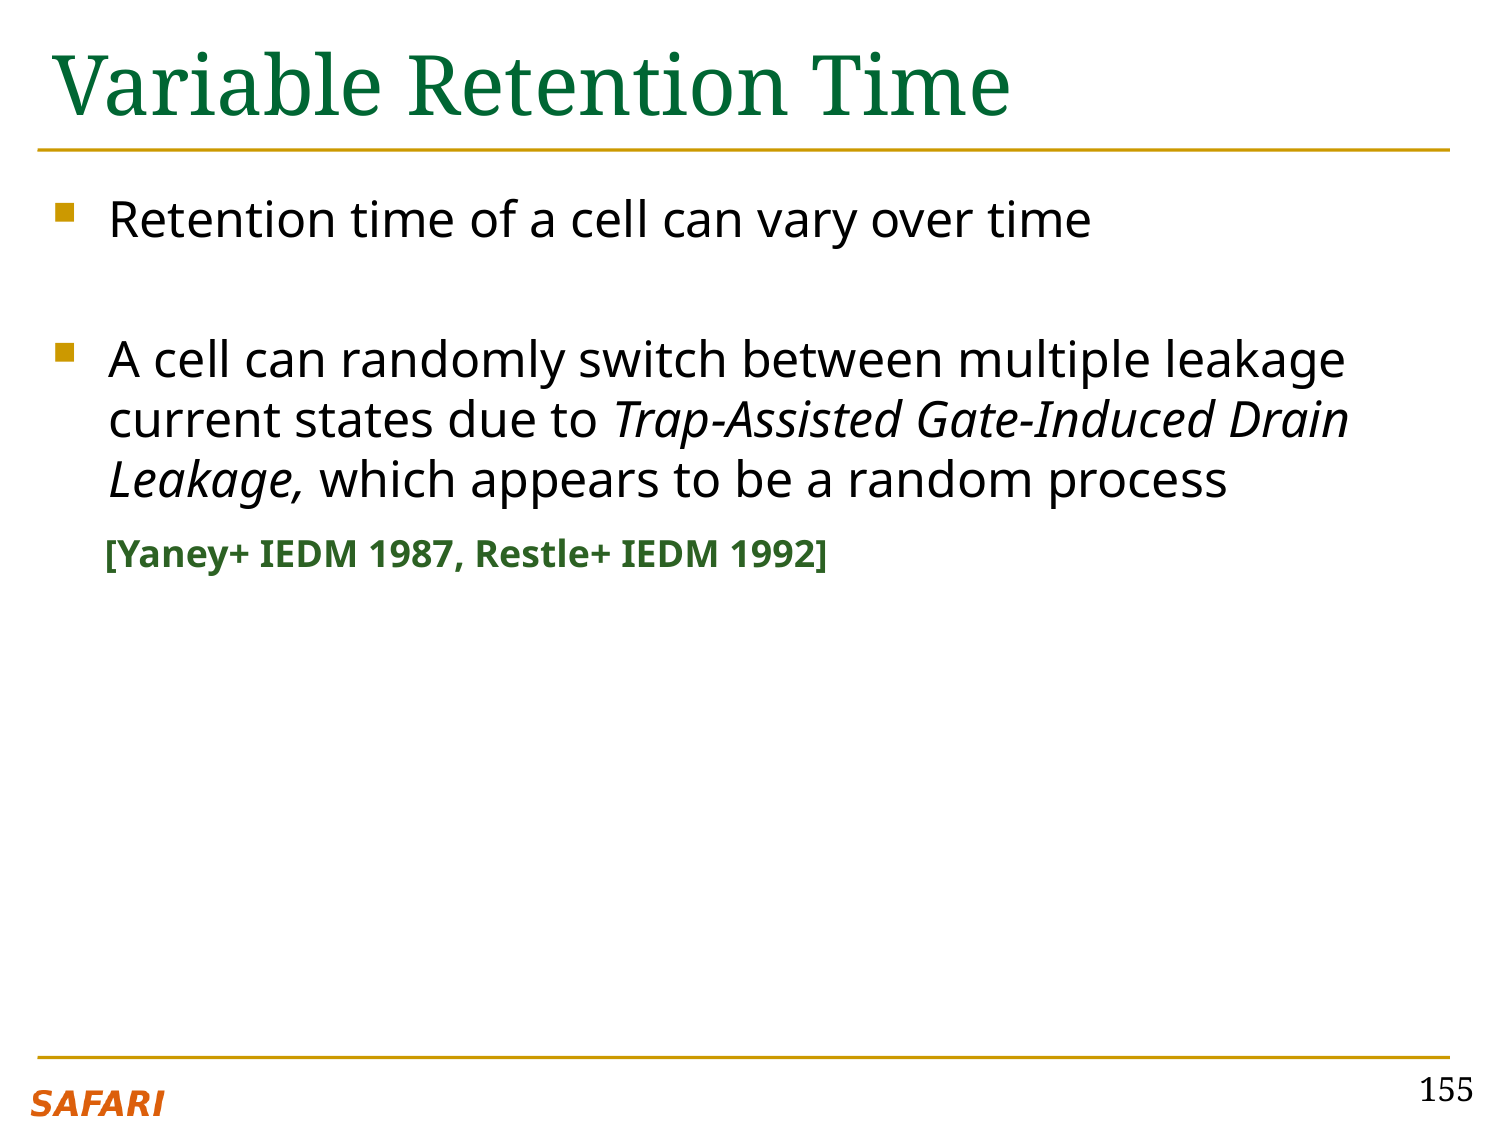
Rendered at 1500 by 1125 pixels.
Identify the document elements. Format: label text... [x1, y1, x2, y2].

list Retention time of a cell can vary over time A cell can randomly switch between multiple leakage current states due to Trap-Assisted Gate-Induced Drain Leakage, which appears to be a random process [Yaney+ IEDM 1987, Restle+ IEDM 1992] [37, 179, 1450, 1025]
slide_number 155 [1139, 1045, 1490, 1121]
picture [29, 1083, 169, 1124]
title Variable Retention Time [37, 24, 1450, 170]
